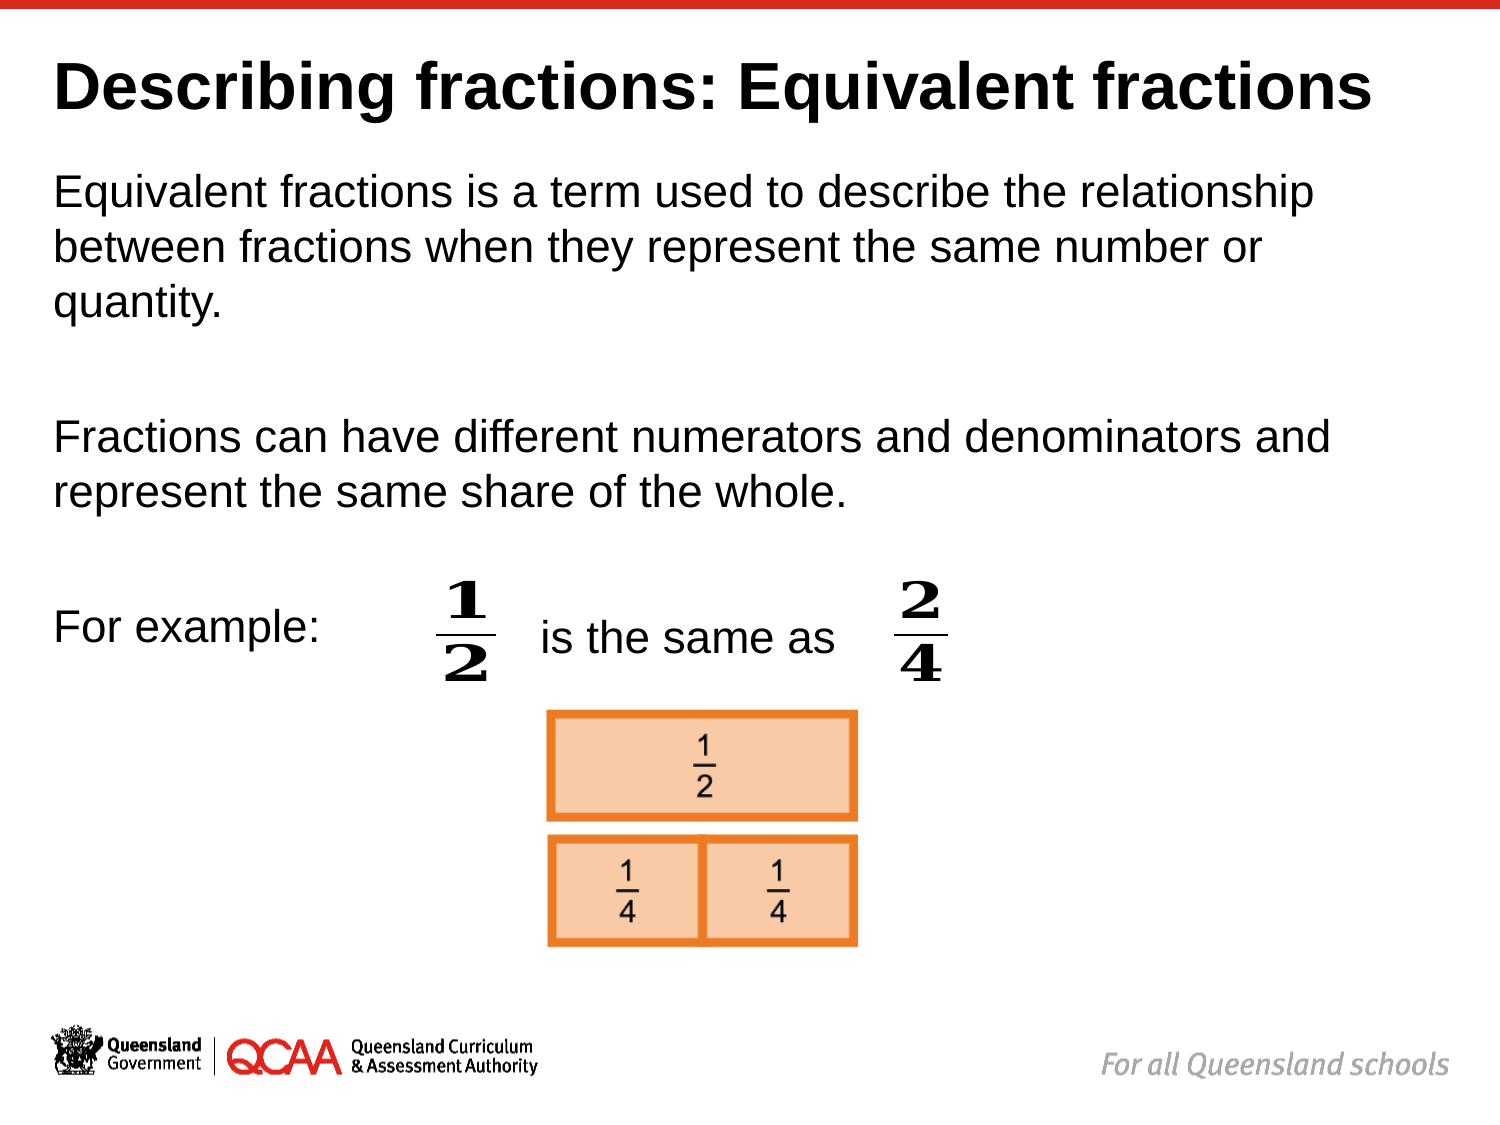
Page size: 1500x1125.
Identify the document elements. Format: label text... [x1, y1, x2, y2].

picture [539, 703, 866, 953]
title Describing fractions: Equivalent fractions [53, 42, 1447, 115]
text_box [430, 574, 951, 694]
list Equivalent fractions is a term used to describe the relationship between fractions when they represent the same number or quantity. Fractions can have different numerators and denominators and represent the same share of the whole. For example: [53, 161, 1446, 634]
picture [0, 984, 1500, 1118]
